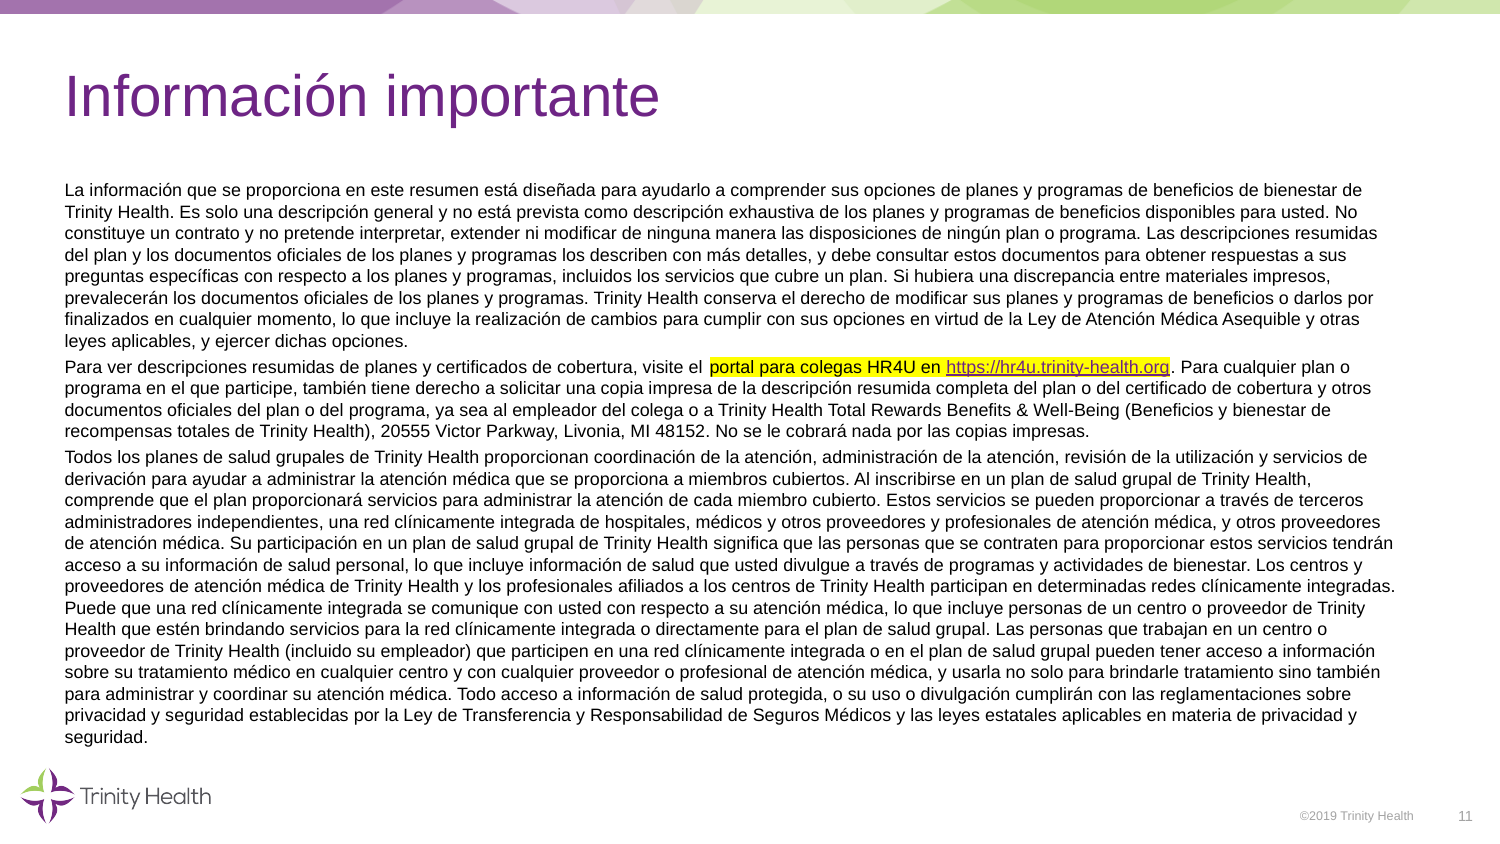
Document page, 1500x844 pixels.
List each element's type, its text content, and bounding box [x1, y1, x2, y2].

list La información que se proporciona en este resumen está diseñada para ayudarlo a comprender sus opciones de planes y programas de beneficios de bienestar de Trinity Health. Es solo una descripción general y no está prevista como descripción exhaustiva de los planes y programas de beneficios disponibles para usted. No constituye un contrato y no pretende interpretar, extender ni modificar de ninguna manera las disposiciones de ningún plan o programa. Las descripciones resumidas del plan y los documentos oficiales de los planes y programas los describen con más detalles, y debe consultar estos documentos para obtener respuestas a sus preguntas específicas con respecto a los planes y programas, incluidos los servicios que cubre un plan. Si hubiera una discrepancia entre materiales impresos, prevalecerán los documentos oficiales de los planes y programas. Trinity Health conserva el derecho de modificar sus planes y programas de beneficios o darlos por finalizados en cualquier momento, lo que incluye la realización de cambios para cumplir con sus opciones en virtud de la Ley de Atención Médica Asequible y otras leyes aplicables, y ejercer dichas opciones. Para ver descripciones resumidas de planes y certificados de cobertura, visite el portal para colegas HR4U en https://hr4u.trinity-health.org. Para cualquier plan o programa en el que participe, también tiene derecho a solicitar una copia impresa de la descripción resumida completa del plan o del certificado de cobertura y otros documentos oficiales del plan o del programa, ya sea al empleador del colega o a Trinity Health Total Rewards Benefits & Well-Being (Beneficios y bienestar de recompensas totales de Trinity Health), 20555 Victor Parkway, Livonia, MI 48152. No se le cobrará nada por las copias impresas. Todos los planes de salud grupales de Trinity Health proporcionan coordinación de la atención, administración de la atención, revisión de la utilización y servicios de derivación para ayudar a administrar la atención médica que se proporciona a miembros cubiertos. Al inscribirse en un plan de salud grupal de Trinity Health, comprende que el plan proporcionará servicios para administrar la atención de cada miembro cubierto. Estos servicios se pueden proporcionar a través de terceros administradores independientes, una red clínicamente integrada de hospitales, médicos y otros proveedores y profesionales de atención médica, y otros proveedores de atención médica. Su participación en un plan de salud grupal de Trinity Health significa que las personas que se contraten para proporcionar estos servicios tendrán acceso a su información de salud personal, lo que incluye información de salud que usted divulgue a través de programas y actividades de bienestar. Los centros y proveedores de atención médica de Trinity Health y los profesionales afiliados a los centros de Trinity Health participan en determinadas redes clínicamente integradas. Puede que una red clínicamente integrada se comunique con usted con respecto a su atención médica, lo que incluye personas de un centro o proveedor de Trinity Health que estén brindando servicios para la red clínicamente integrada o directamente para el plan de salud grupal. Las personas que trabajan en un centro o proveedor de Trinity Health (incluido su empleador) que participen en una red clínicamente integrada o en el plan de salud grupal pueden tener acceso a información sobre su tratamiento médico en cualquier centro y con cualquier proveedor o profesional de atención médica, y usarla no solo para brindarle tratamiento sino también para administrar y coordinar su atención médica. Todo acceso a información de salud protegida, o su uso o divulgación cumplirán con las reglamentaciones sobre privacidad y seguridad establecidas por la Ley de Transferencia y Responsabilidad de Seguros Médicos y las leyes estatales aplicables en materia de privacidad y seguridad. [64, 163, 1416, 755]
picture [17, 765, 214, 827]
picture [0, 0, 1500, 14]
title Información importante [64, 56, 1415, 139]
footer ©2019 Trinity Health [799, 800, 1406, 832]
slide_number 11 [1406, 792, 1474, 838]
